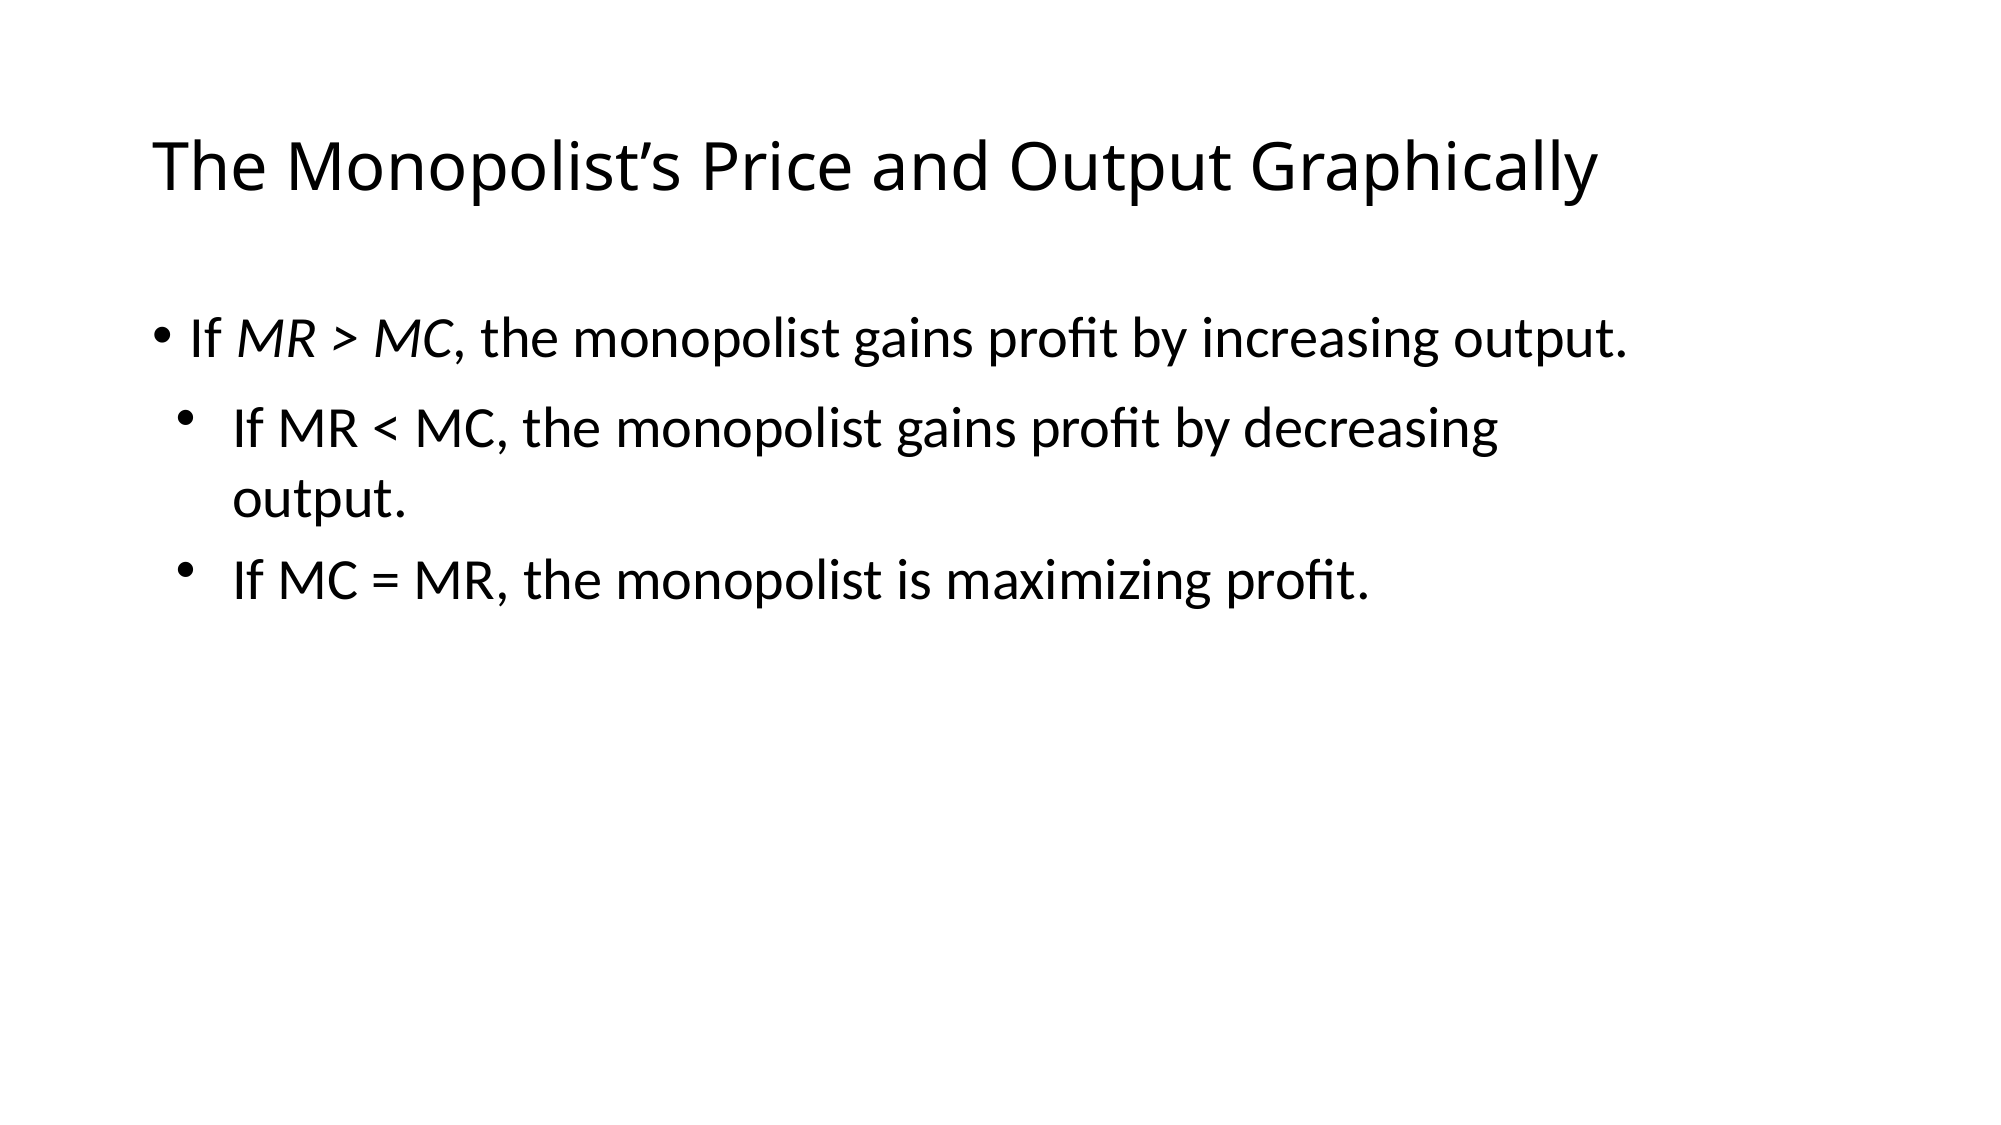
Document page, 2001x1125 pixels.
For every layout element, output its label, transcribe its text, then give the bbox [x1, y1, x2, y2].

text_box If MR < MC, the monopolist gains profit by decreasing output. If MC = MR, the monopolist is maximizing profit. [160, 382, 1700, 863]
list If MR > MC, the monopolist gains profit by increasing output. [137, 299, 1863, 1014]
title The Monopolist’s Price and Output Graphically [137, 59, 1863, 278]
